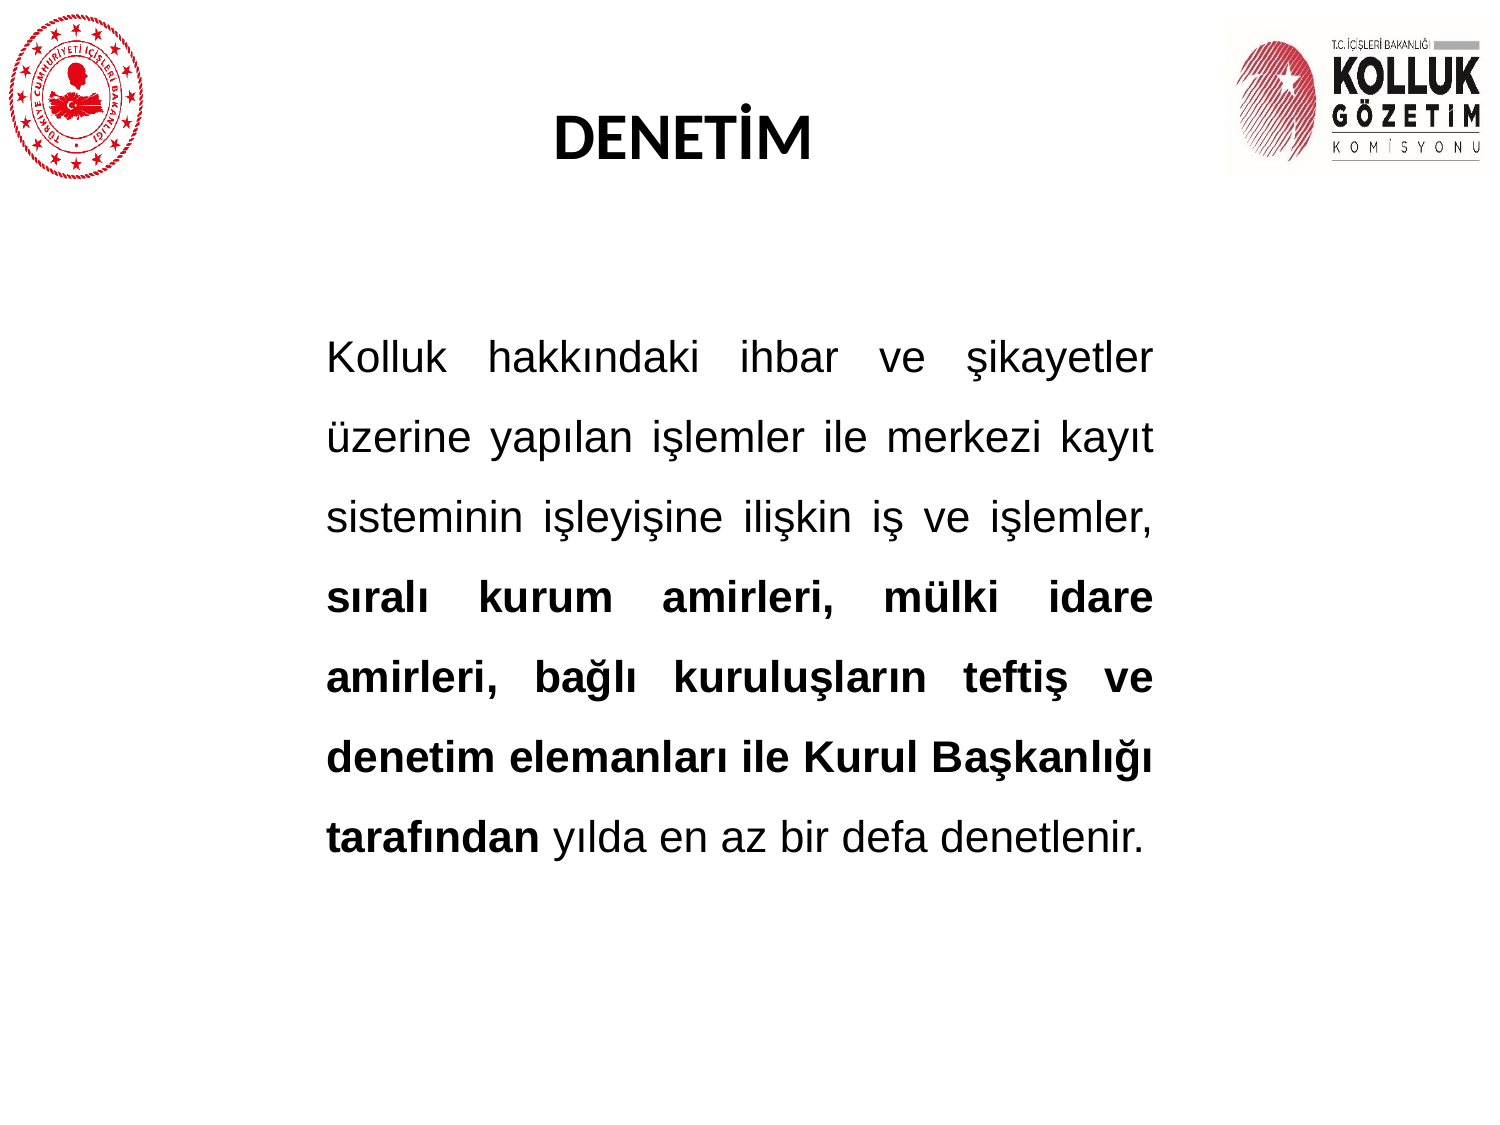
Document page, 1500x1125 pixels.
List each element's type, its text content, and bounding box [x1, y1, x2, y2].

picture [9, 14, 143, 179]
text_box DENETİM [163, 85, 1205, 180]
picture [1225, 17, 1490, 175]
title Kolluk hakkındaki ihbar ve şikayetler üzerine yapılan işlemler ile merkezi kayıt sisteminin işleyişine ilişkin iş ve işlemler, sıralı kurum amirleri, mülki idare amirleri, bağlı kuruluşların teftiş ve denetim elemanları ile Kurul Başkanlığı tarafından yılda en az bir defa denetlenir. [310, 267, 1171, 869]
